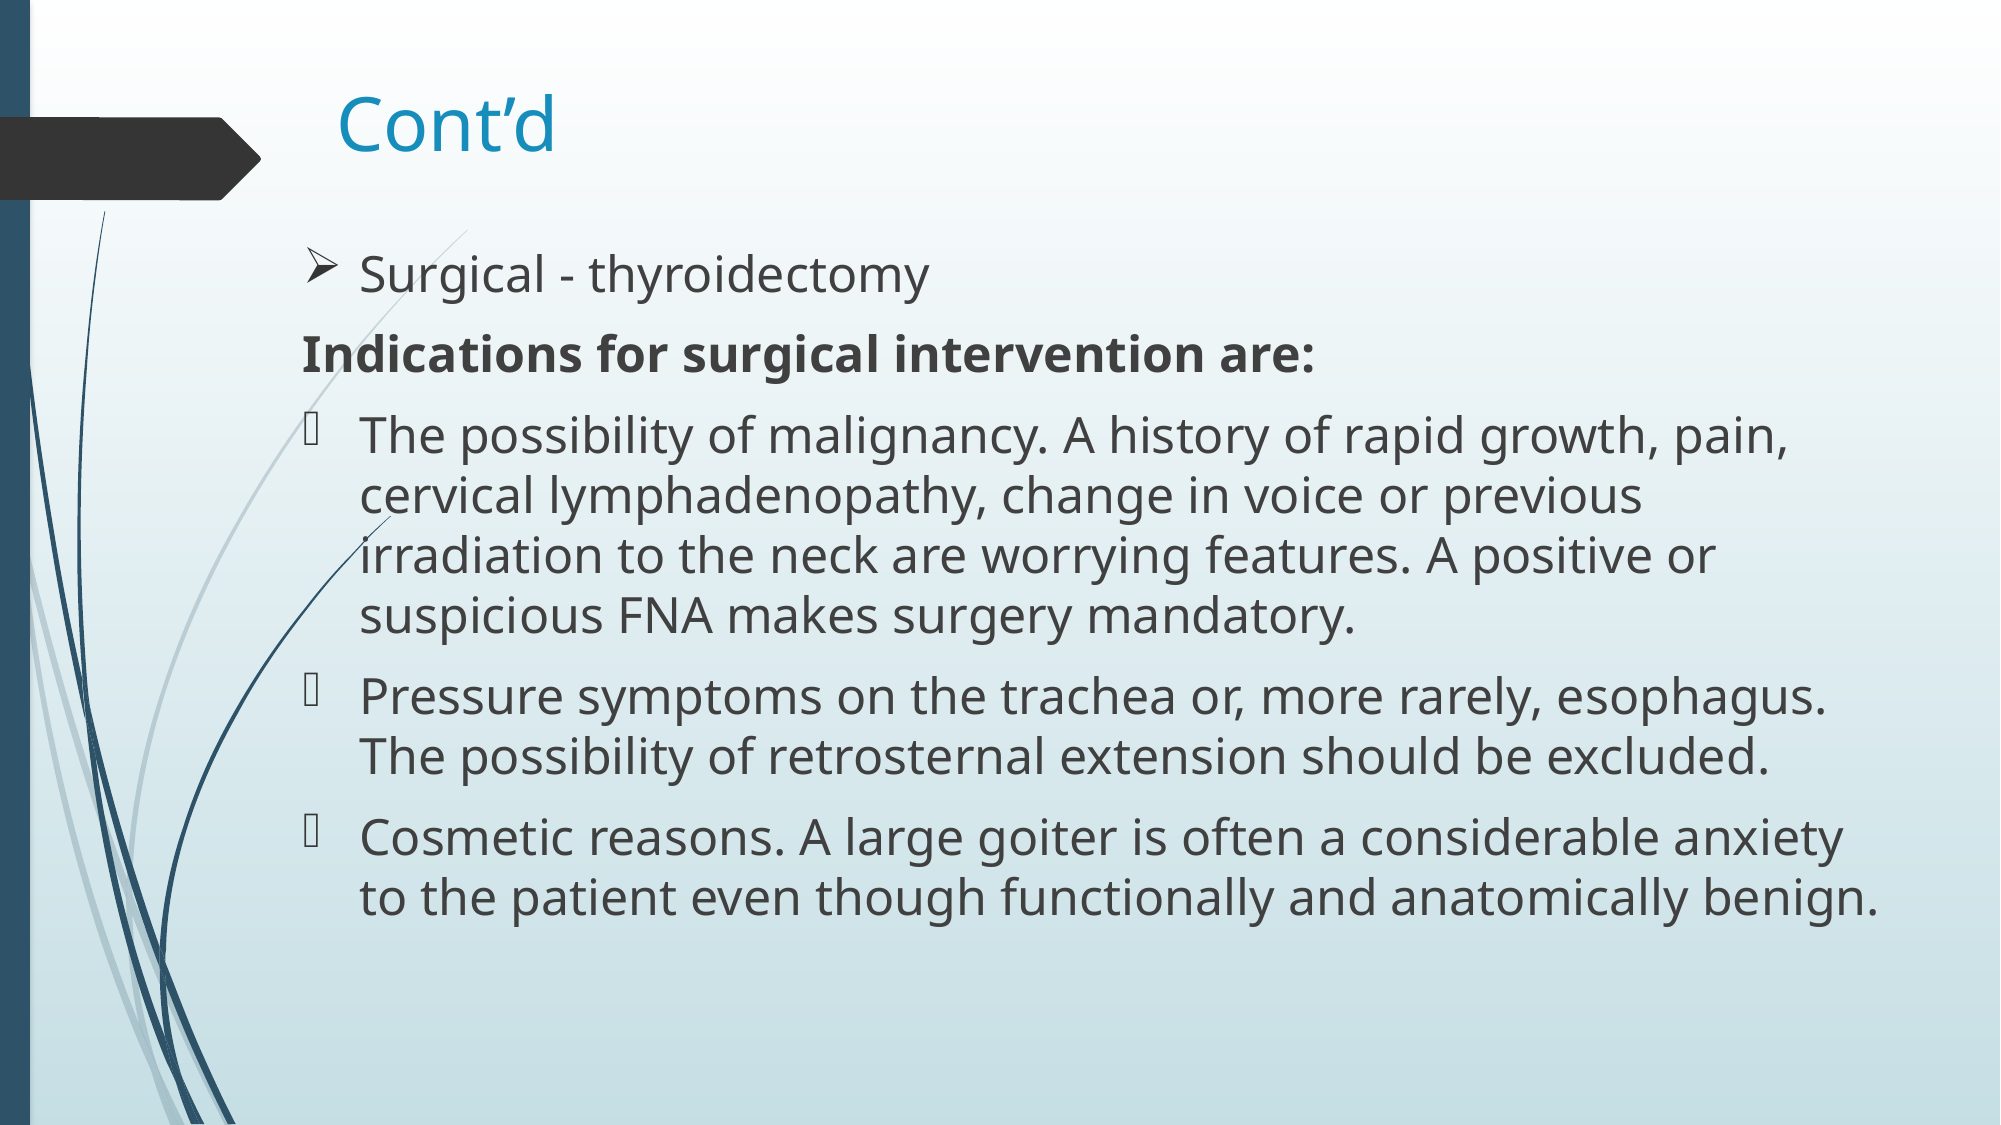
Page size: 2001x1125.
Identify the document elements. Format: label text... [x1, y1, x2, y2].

title Cont’d [321, 68, 1869, 214]
list Surgical - thyroidectomy Indications for surgical intervention are: The possibility of malignancy. A history of rapid growth, pain, cervical lymphadenopathy, change in voice or previous irradiation to the neck are worrying features. A positive or suspicious FNA makes surgery mandatory. Pressure symptoms on the trachea or, more rarely, esophagus. The possibility of retrosternal extension should be excluded. Cosmetic reasons. A large goiter is often a considerable anxiety to the patient even though functionally and anatomically benign. [288, 234, 1903, 1027]
